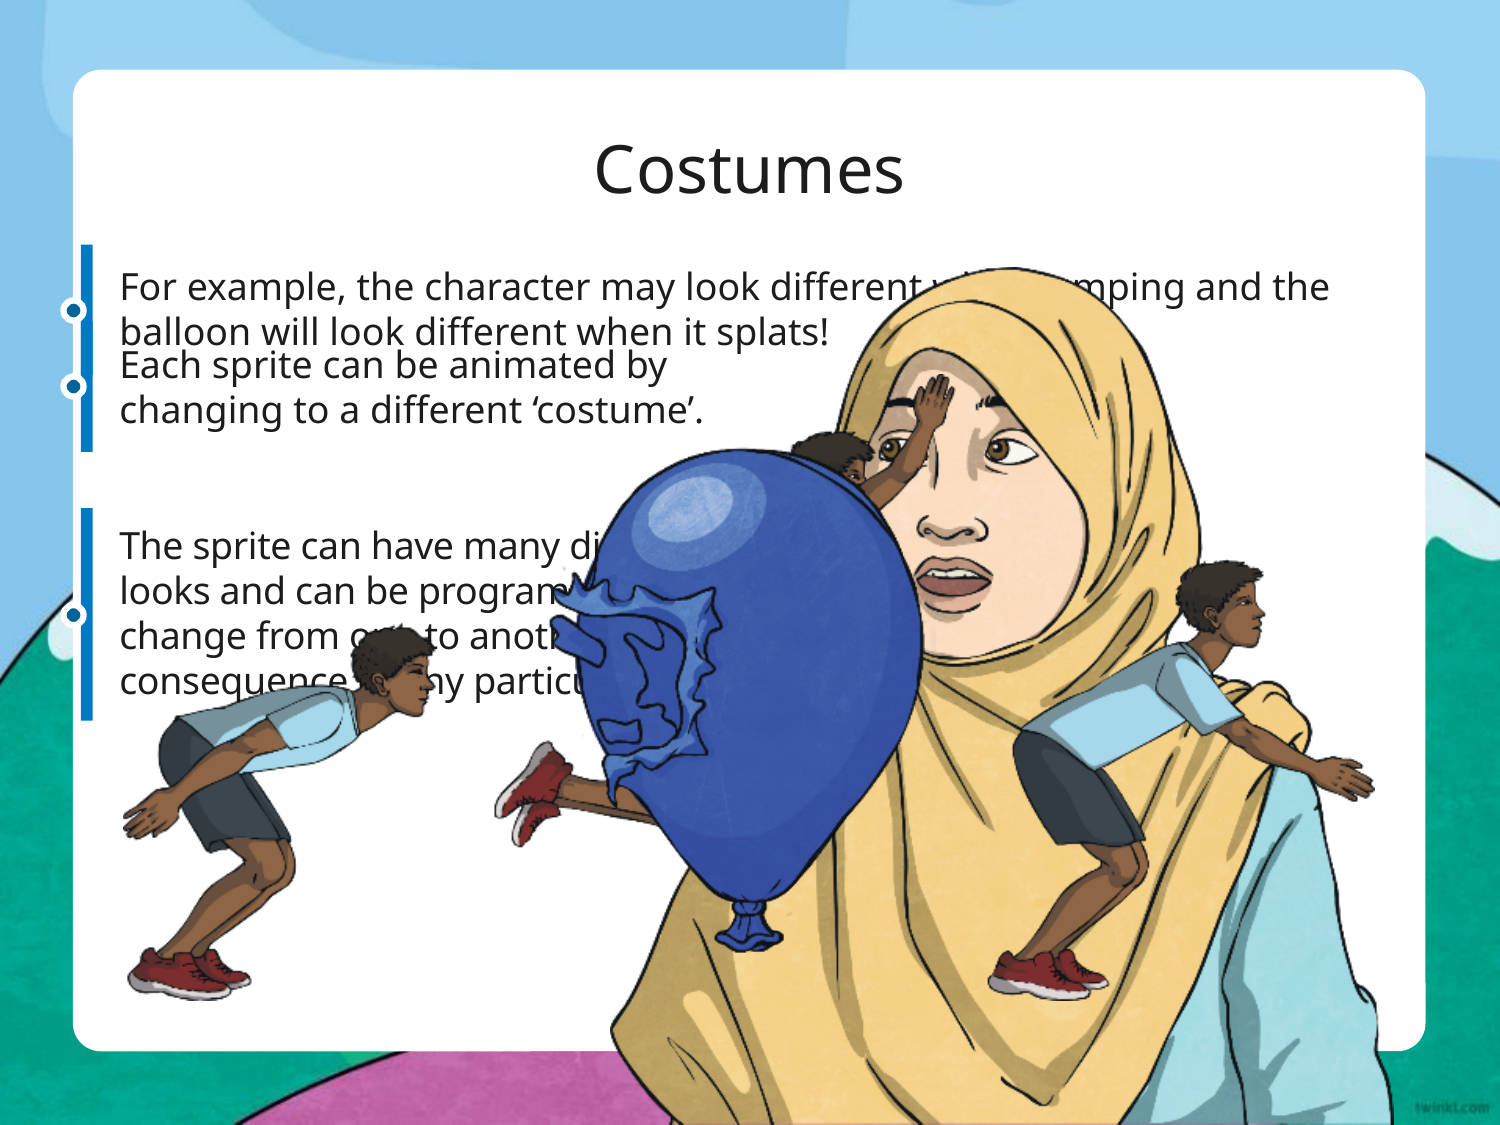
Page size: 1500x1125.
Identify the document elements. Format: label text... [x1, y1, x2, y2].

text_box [63, 376, 123, 452]
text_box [461, 376, 476, 452]
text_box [461, 508, 476, 721]
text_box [63, 244, 1377, 376]
text_box Costumes [123, 119, 1376, 215]
picture [0, 0, 1500, 1125]
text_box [63, 508, 123, 721]
